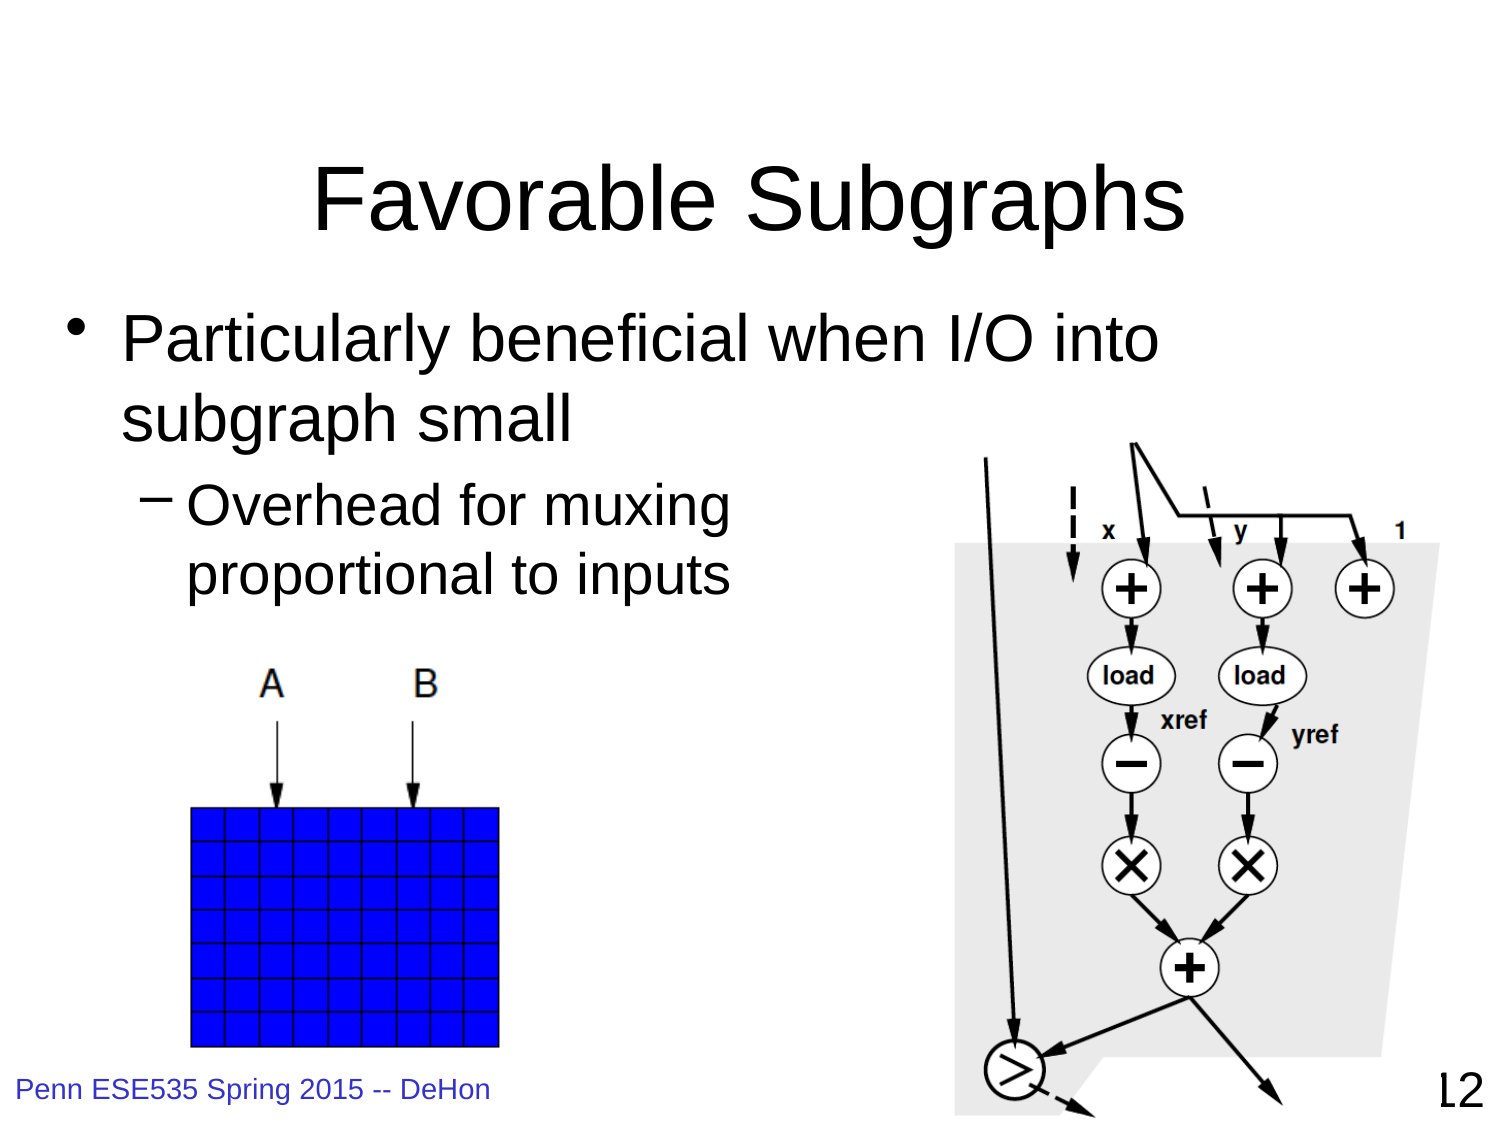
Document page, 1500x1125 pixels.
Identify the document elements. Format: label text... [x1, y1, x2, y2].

picture [949, 439, 1441, 1125]
title Favorable Subgraphs [112, 99, 1388, 288]
slide_number Penn ESE535 Spring 2015 -- DeHon [0, 1062, 576, 1125]
picture [162, 637, 531, 1076]
slide_number 12 [1444, 1049, 1500, 1125]
list Particularly beneficial when I/O into subgraph small Overhead for muxing proportional to inputs [49, 287, 1326, 963]
